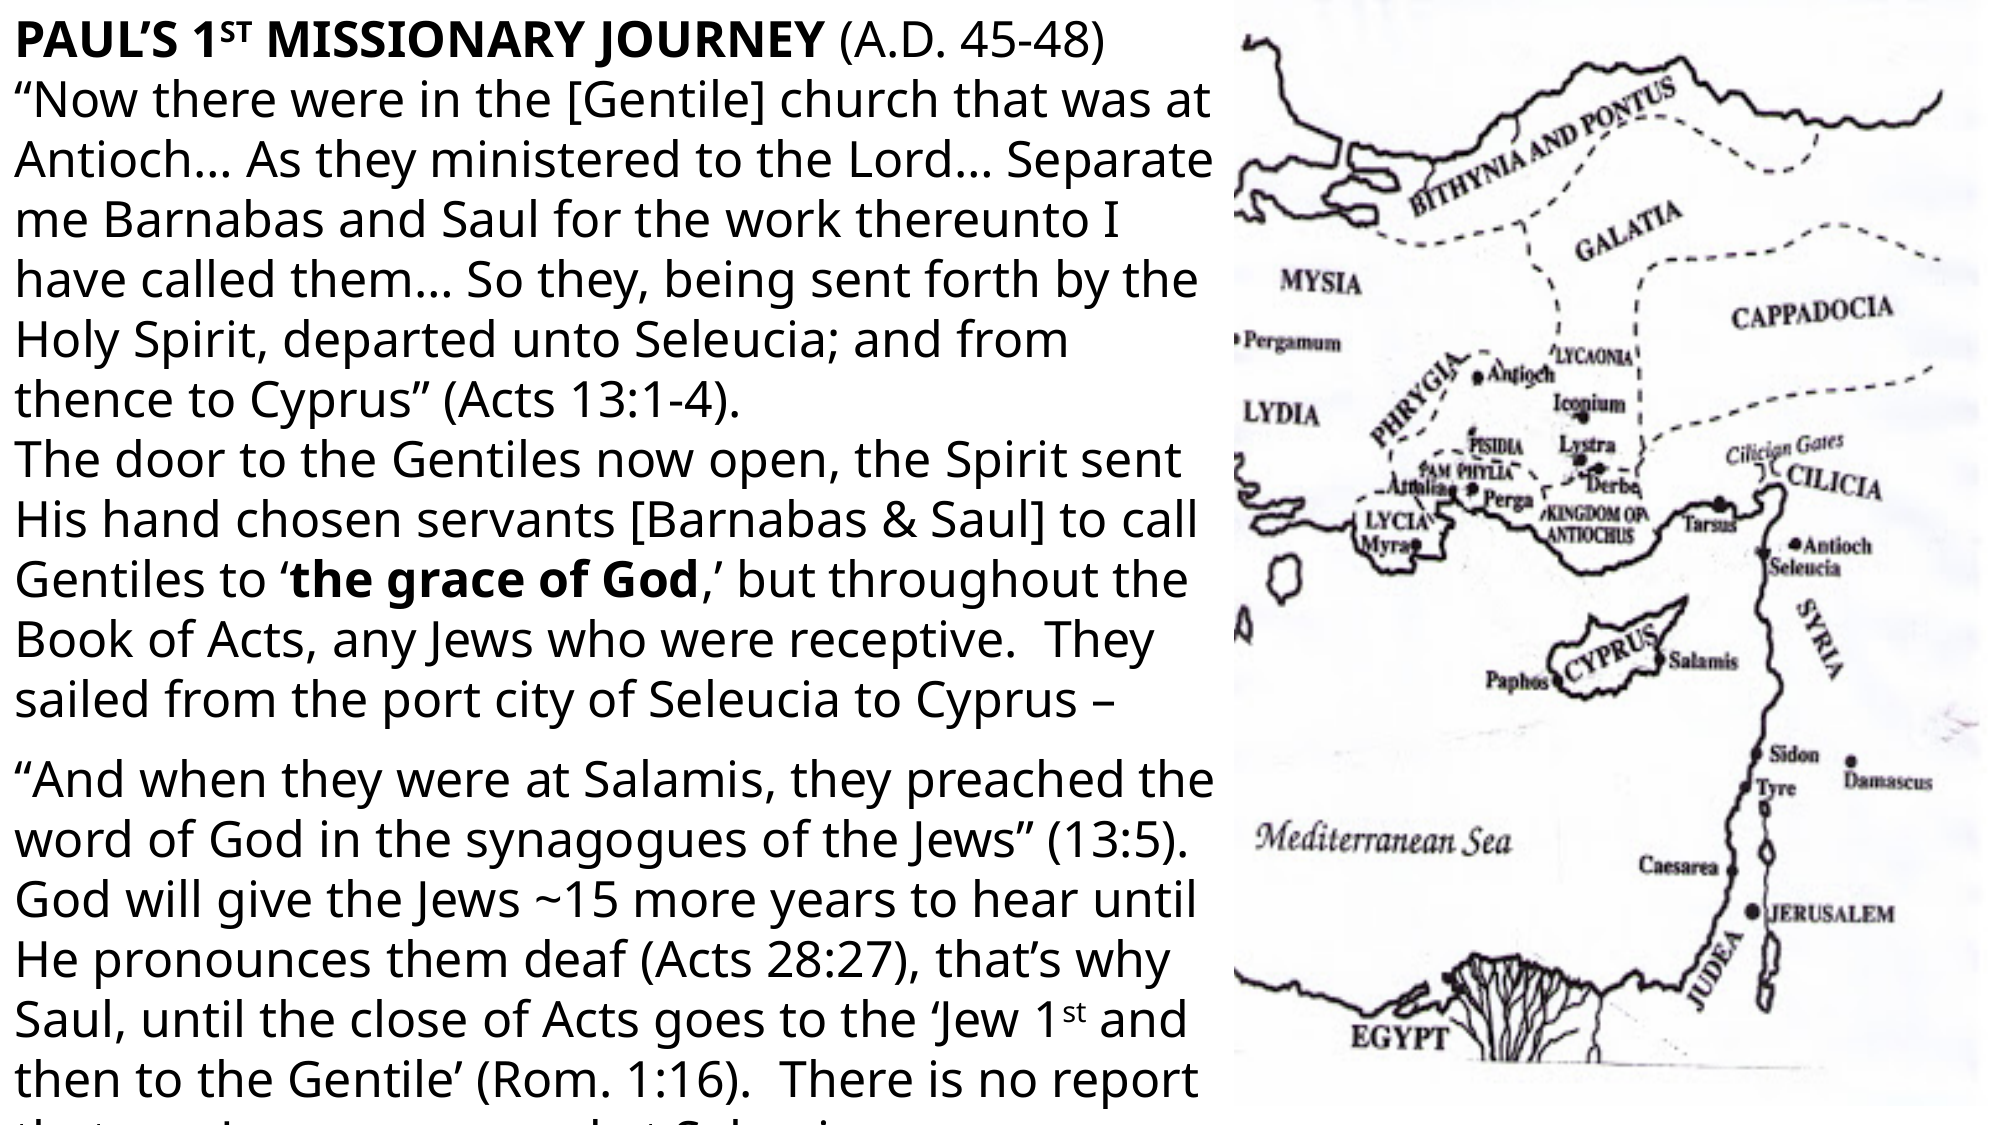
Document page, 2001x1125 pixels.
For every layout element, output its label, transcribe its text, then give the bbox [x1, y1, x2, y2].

text_box PAUL’S 1ST MISSIONARY JOURNEY (A.D. 45-48) “Now there were in the [Gentile] church that was at Antioch… As they ministered to the Lord… Separate me Barnabas and Saul for the work thereunto I have called them… So they, being sent forth by the Holy Spirit, departed unto Seleucia; and from thence to Cyprus” (Acts 13:1-4). The door to the Gentiles now open, the Spirit sent His hand chosen servants [Barnabas & Saul] to call Gentiles to ‘the grace of God,’ but throughout the Book of Acts, any Jews who were receptive. They sailed from the port city of Seleucia to Cyprus – “And when they were at Salamis, they preached the word of God in the synagogues of the Jews” (13:5). God will give the Jews ~15 more years to hear until He pronounces them deaf (Acts 28:27), that’s why Saul, until the close of Acts goes to the ‘Jew 1st and then to the Gentile’ (Rom. 1:16). There is no report that any Jews were saved at Salamis. [0, 0, 1235, 1125]
picture [1234, 0, 2000, 1106]
